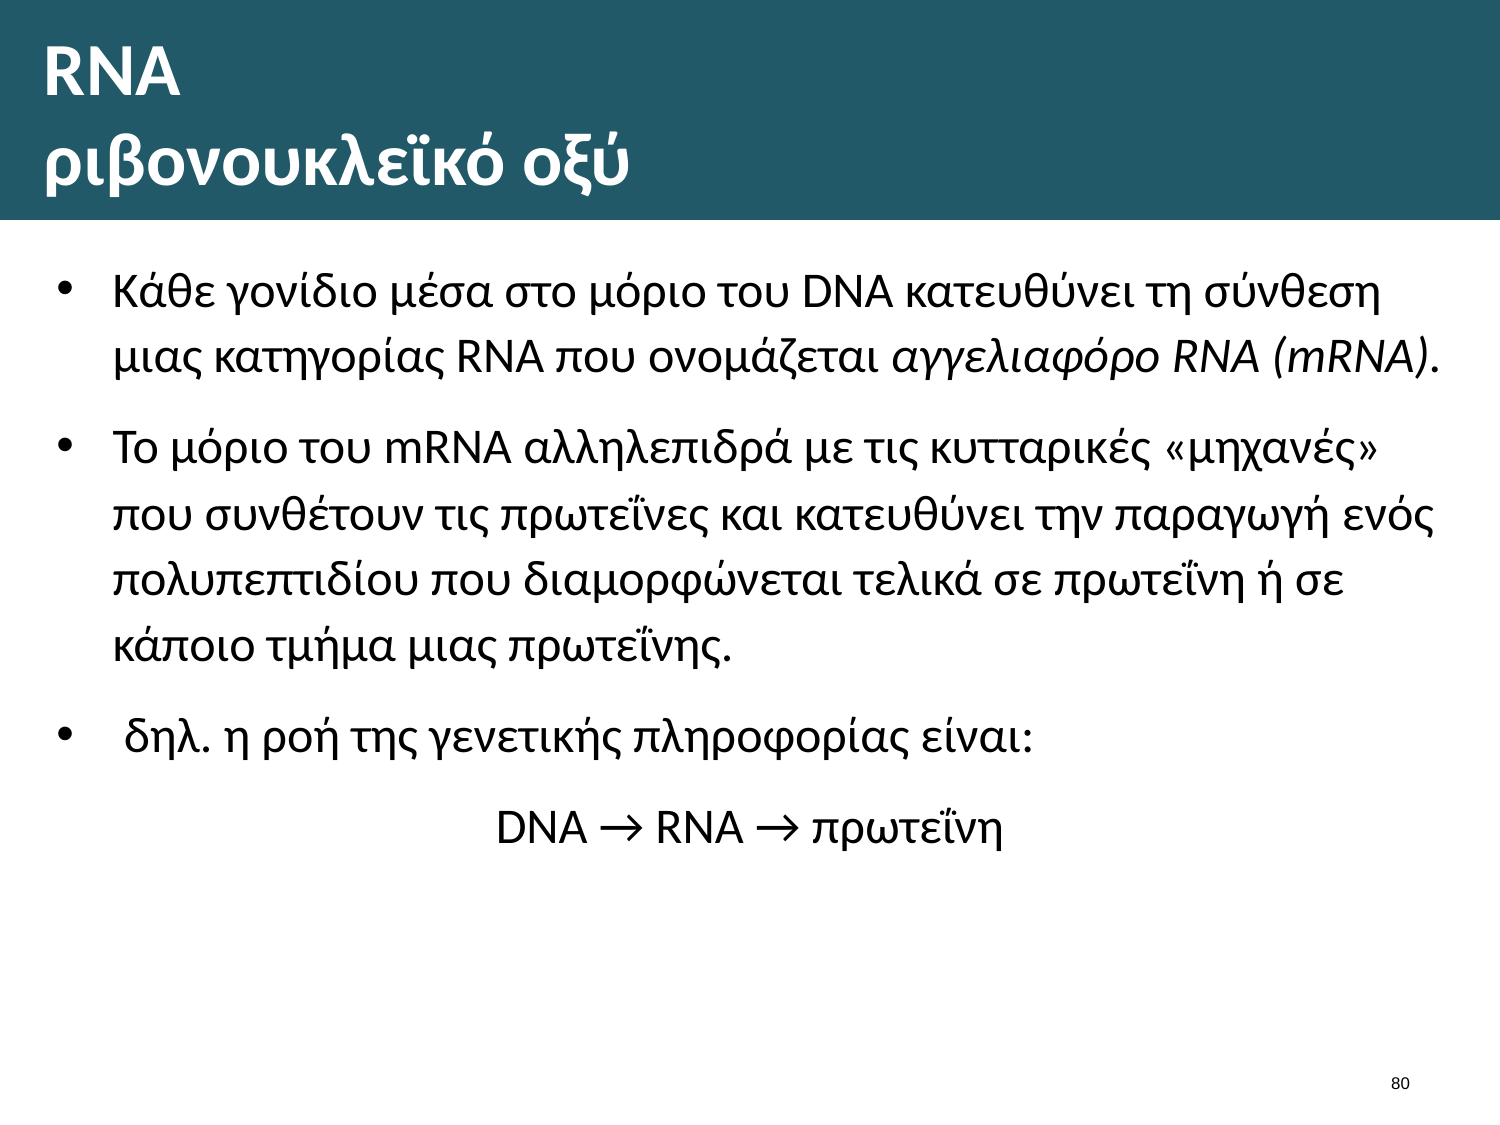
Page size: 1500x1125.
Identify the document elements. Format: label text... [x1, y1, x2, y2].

slide_number 79 [1074, 1042, 1425, 1103]
list Κάθε γονίδιο μέσα στο μόριο του DNA κατευθύνει τη σύνθεση μιας κατηγορίας RNA που ονομάζεται αγγελιαφόρο RNA (mRNA). Το μόριο του mRNA αλληλεπιδρά με τις κυτταρικές «μηχανές» που συνθέτουν τις πρωτεΐνες και κατευθύνει την παραγωγή ενός πολυπεπτιδίου που διαμορφώνεται τελικά σε πρωτεΐνη ή σε κάποιο τμήμα μιας πρωτεΐνης. δηλ. η ροή της γενετικής πληροφορίας είναι: DNA → RNA → πρωτεΐνη [41, 243, 1459, 1083]
title RNA ριβονουκλεϊκό οξύ [0, 0, 1500, 220]
